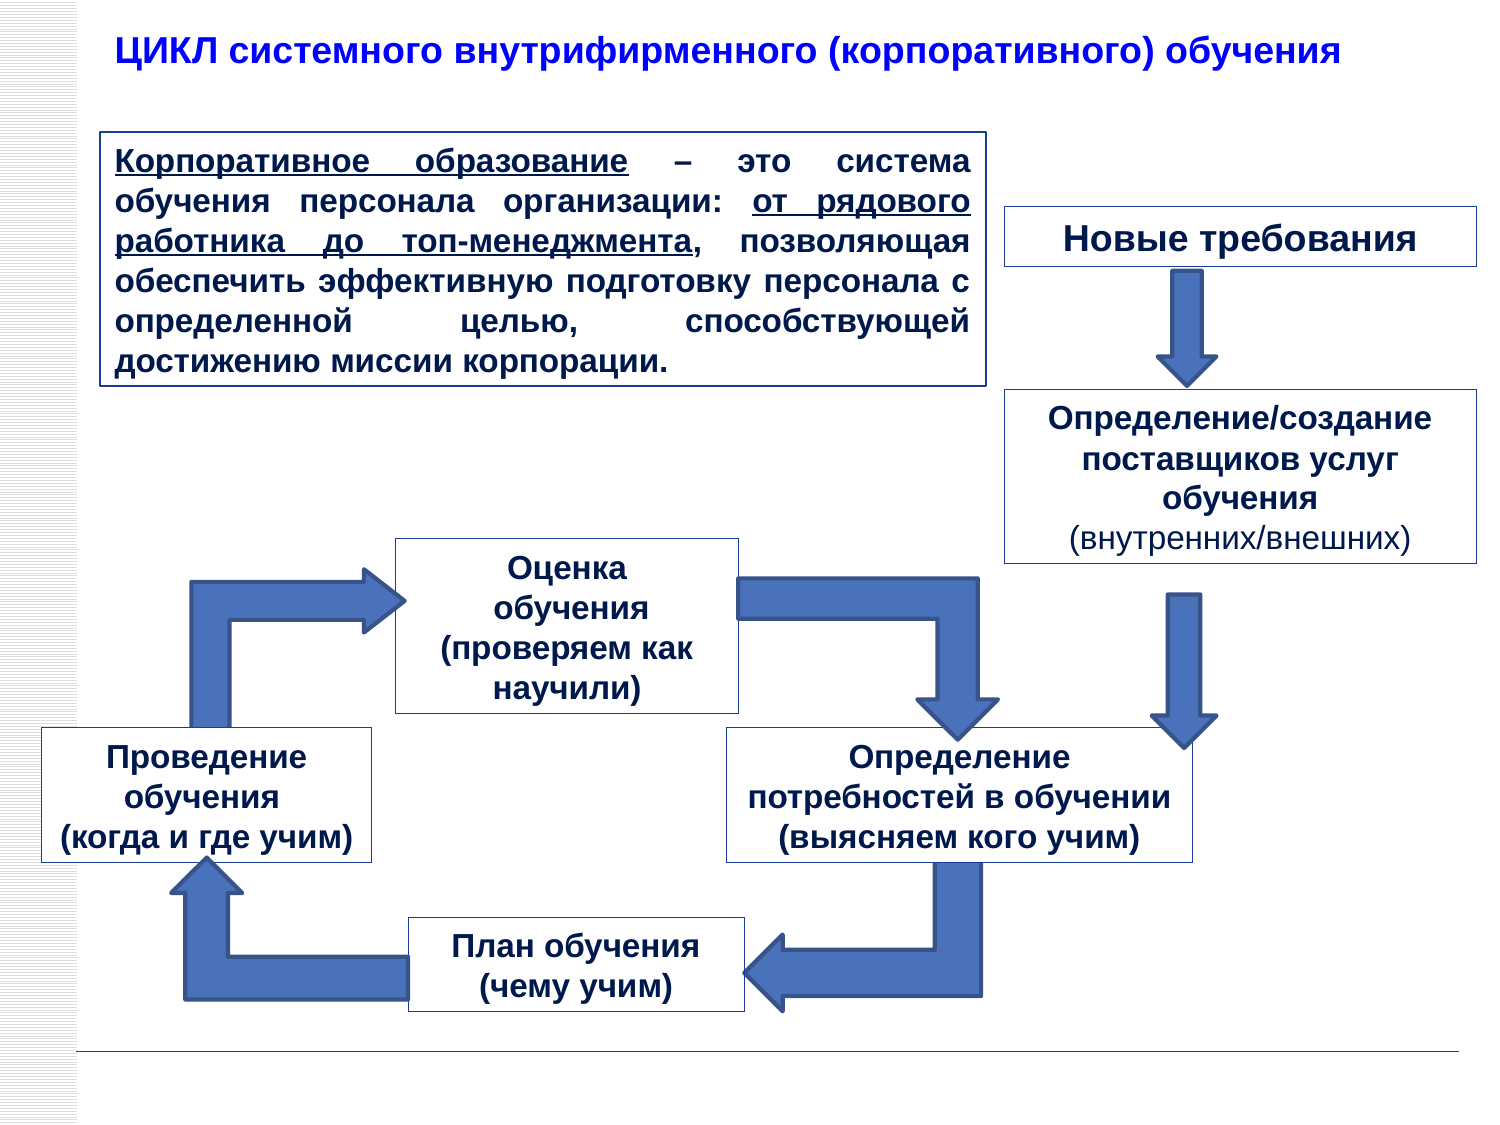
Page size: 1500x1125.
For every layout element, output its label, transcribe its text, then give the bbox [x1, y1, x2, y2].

text_box Проведение обучения (когда и где учим) [41, 727, 372, 863]
text_box Оценка обучения (проверяем как научили) [395, 538, 739, 714]
text_box [189, 567, 407, 727]
text_box ЦИКЛ системного внутрифирменного (корпоративного) обучения [99, 19, 1483, 79]
text_box Определение/создание поставщиков услуг обучения (внутренних/внешних) [1004, 389, 1477, 564]
text_box План обучения (чему учим) [408, 917, 745, 1012]
text_box [745, 863, 984, 1014]
text_box [1149, 592, 1219, 751]
text_box [169, 855, 411, 1002]
text_box [1155, 268, 1219, 389]
text_box Определение потребностей в обучении (выясняем кого учим) [726, 727, 1193, 863]
text_box Корпоративное образование – это система обучения персонала организации: от рядового работника до топ-менеджмента, позволяющая обеспечить эффективную подготовку персонала с определенной целью, способствующей достижению миссии корпорации. [99, 131, 986, 387]
text_box [736, 576, 1000, 742]
text_box Новые требования [1004, 206, 1477, 267]
